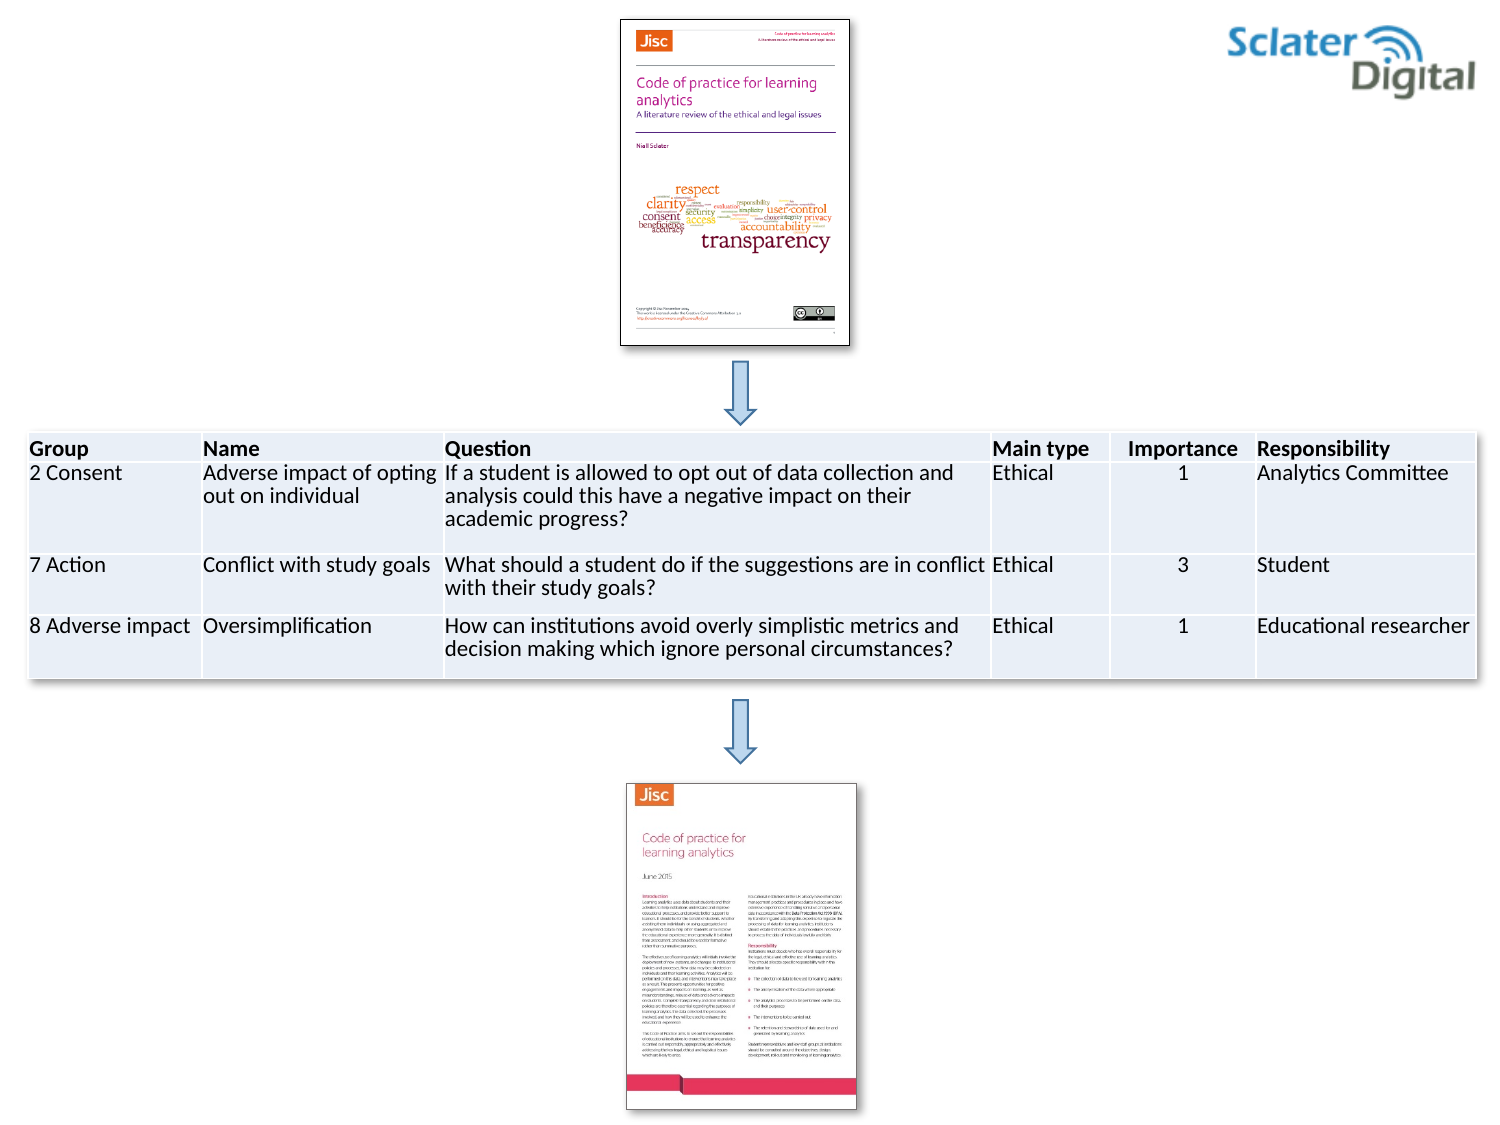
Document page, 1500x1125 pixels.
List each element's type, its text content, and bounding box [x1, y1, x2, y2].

table_cell Ethical [992, 616, 1109, 678]
picture [1227, 24, 1478, 102]
table_header Name [203, 433, 443, 461]
table_cell What should a student do if the suggestions are in conflict with their study goals? [445, 555, 990, 614]
table_cell 1 [1111, 463, 1255, 553]
text_box [723, 699, 758, 765]
table_cell Conflict with study goals [203, 555, 443, 614]
table_cell Oversimplification [203, 616, 443, 678]
table_cell Adverse impact of opting out on individual [203, 463, 443, 553]
picture [626, 783, 857, 1110]
table_cell Analytics Committee [1257, 463, 1475, 553]
table_cell 2 Consent [29, 463, 201, 553]
text_box [723, 360, 758, 427]
table_cell Educational researcher [1257, 616, 1475, 678]
table_cell 1 [1111, 616, 1255, 678]
table_cell 3 [1111, 555, 1255, 614]
table_header Responsibility [1257, 433, 1475, 461]
table_header Question [445, 433, 990, 461]
table_header Group [29, 433, 201, 461]
table_cell If a student is allowed to opt out of data collection and analysis could this have a negative impact on their academic progress? [445, 463, 990, 553]
table_cell Student [1257, 555, 1475, 614]
table_cell Ethical [992, 463, 1109, 553]
table_cell 8 Adverse impact [29, 616, 201, 678]
table_header Main type [992, 433, 1109, 461]
table_cell Ethical [992, 555, 1109, 614]
table_header Importance [1111, 433, 1255, 461]
picture [619, 19, 850, 346]
table_cell 7 Action [29, 555, 201, 614]
table_cell How can institutions avoid overly simplistic metrics and decision making which ignore personal circumstances? [445, 616, 990, 678]
